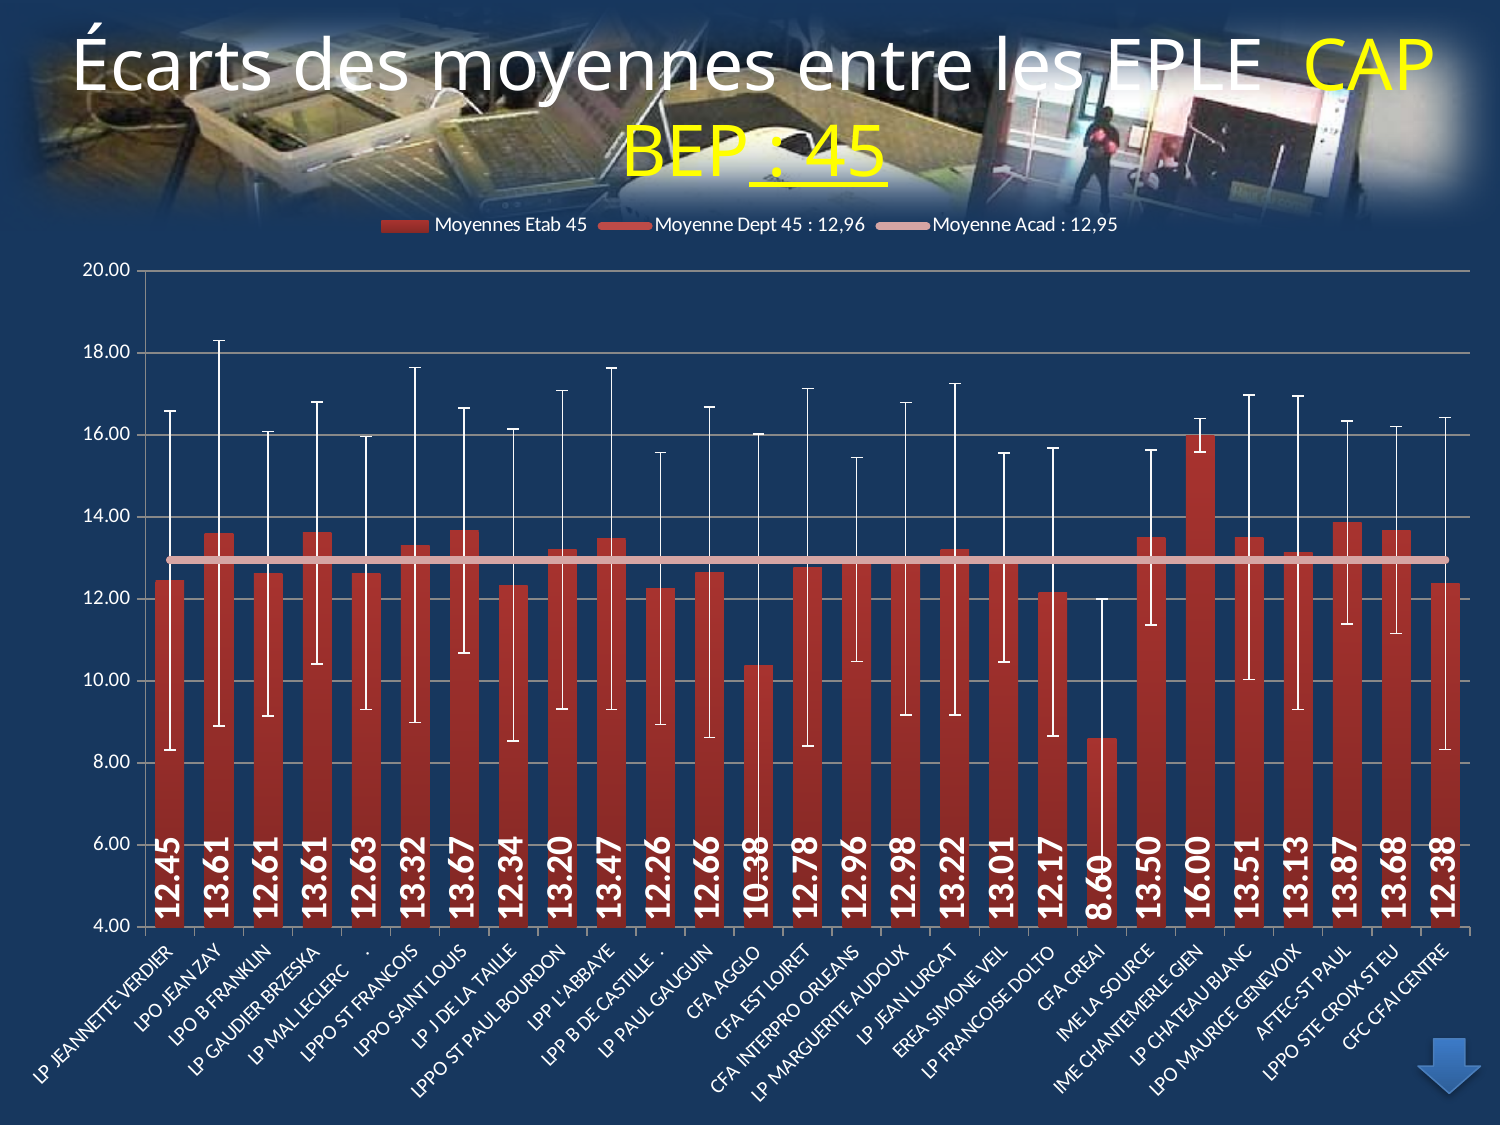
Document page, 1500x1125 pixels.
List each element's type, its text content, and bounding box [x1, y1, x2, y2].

title Écarts des moyennes entre les EPLE CAP BEP : 45 [26, 11, 1481, 197]
chart [0, 199, 1500, 1125]
